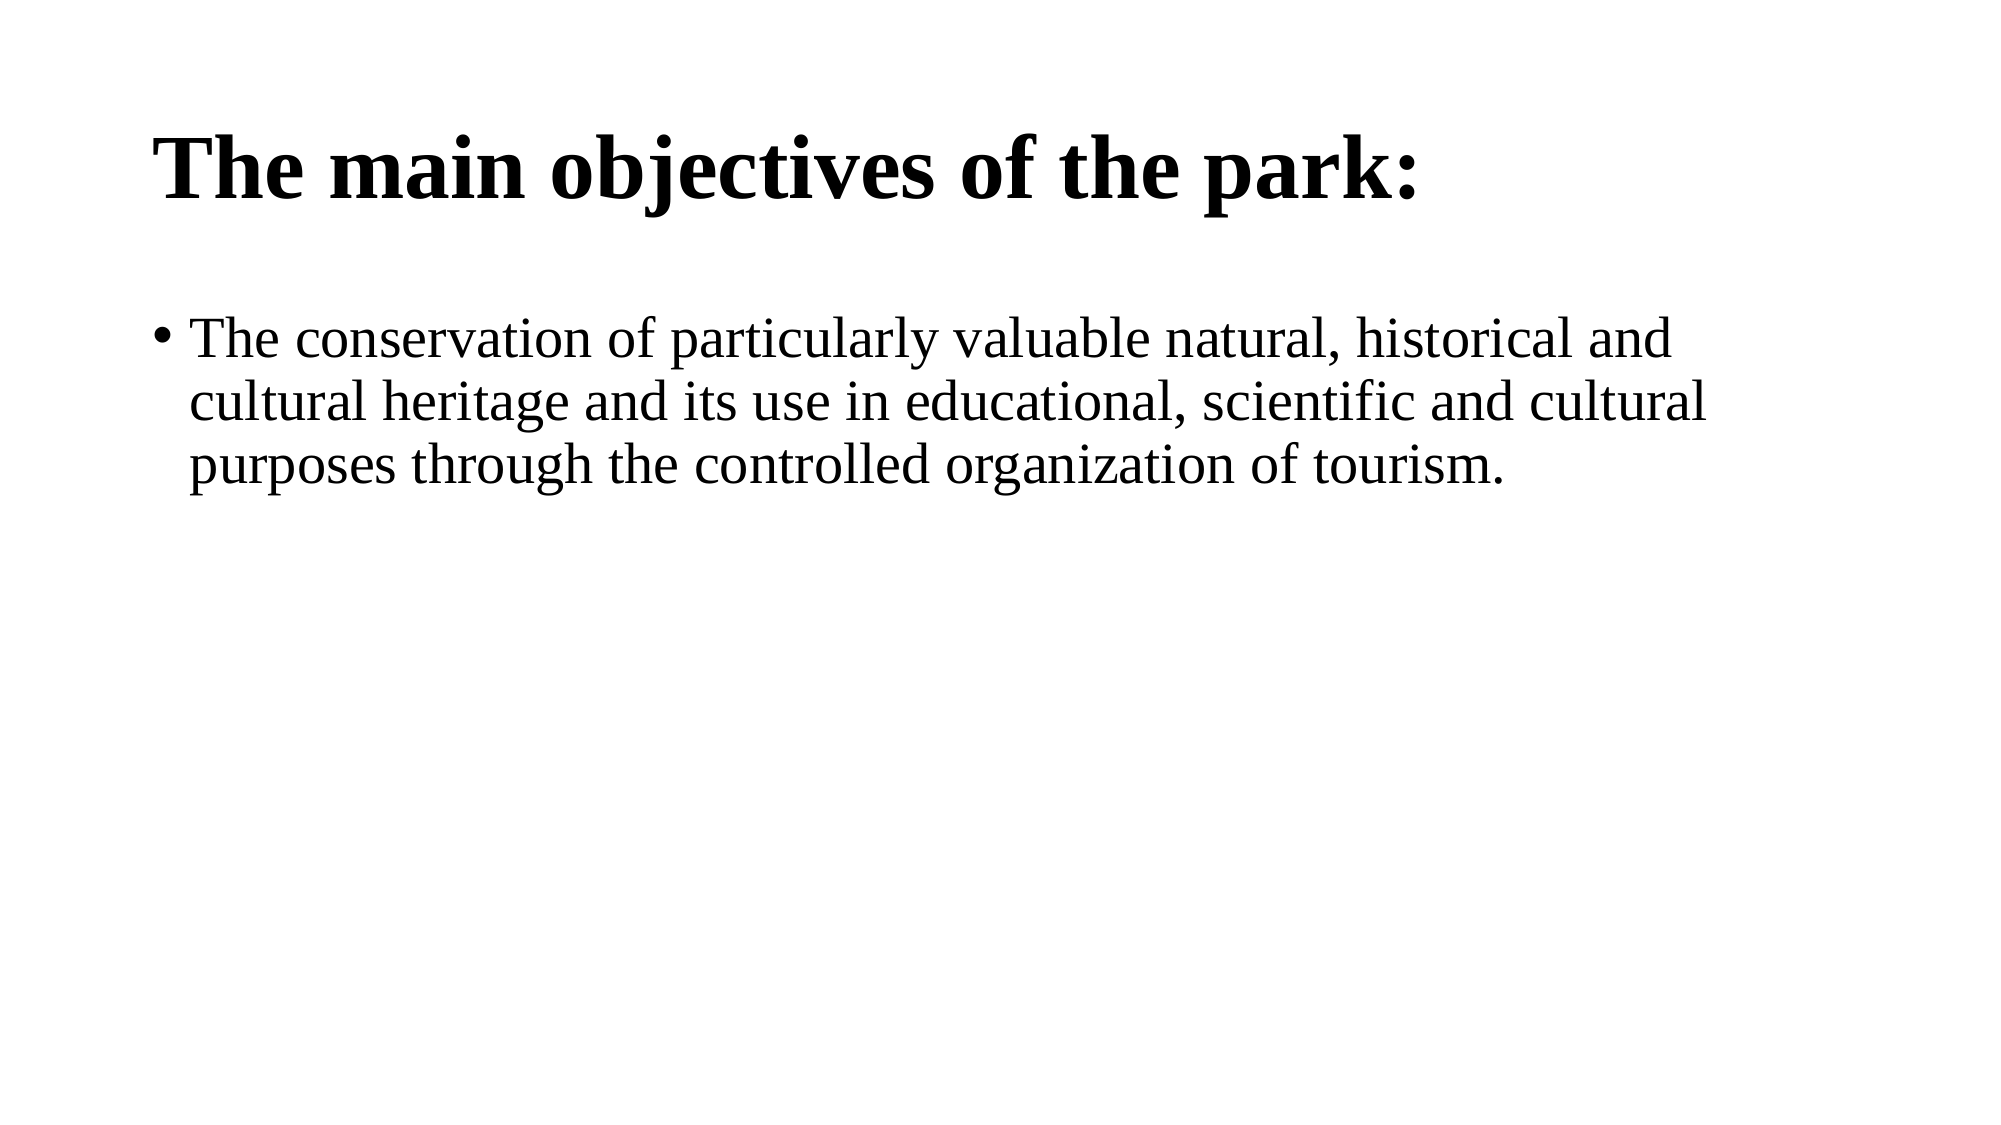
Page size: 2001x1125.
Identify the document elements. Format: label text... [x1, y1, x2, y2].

title The main objectives of the park: [137, 59, 1863, 278]
list The conservation of particularly valuable natural, historical and cultural heritage and its use in educational, scientific and cultural purposes through the controlled organization of tourism. [137, 299, 1863, 1014]
